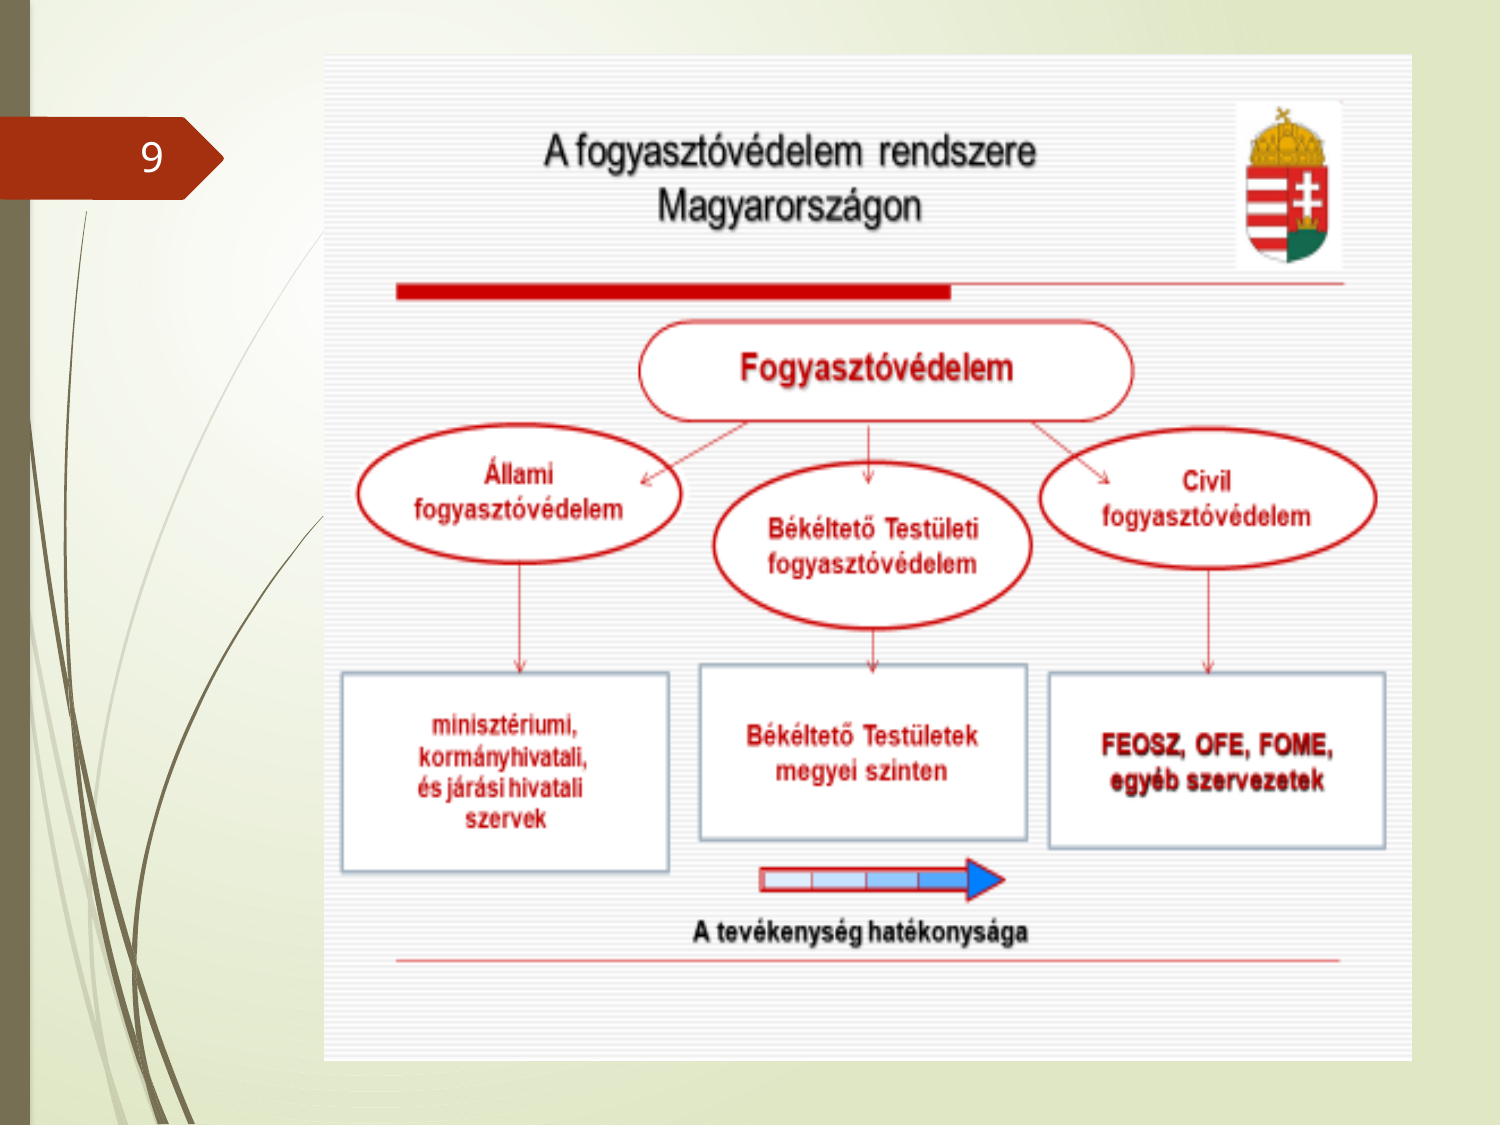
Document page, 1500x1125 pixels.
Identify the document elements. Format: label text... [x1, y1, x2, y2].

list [324, 54, 1412, 1062]
slide_number 9 [83, 129, 180, 190]
